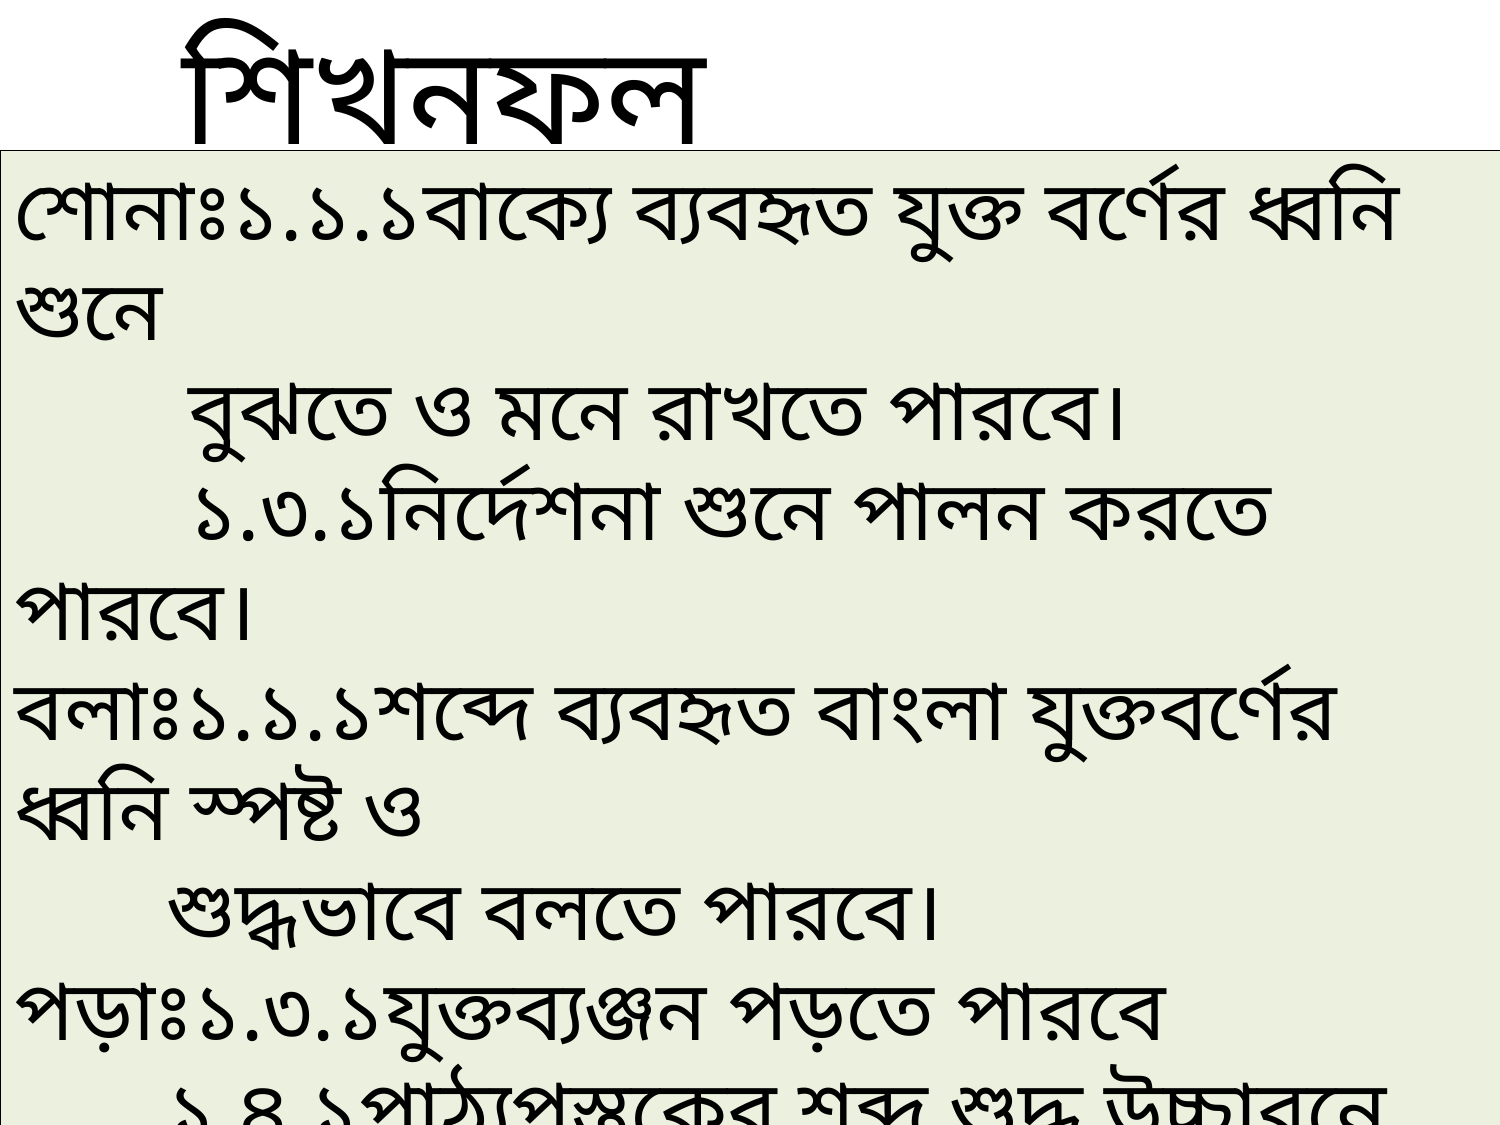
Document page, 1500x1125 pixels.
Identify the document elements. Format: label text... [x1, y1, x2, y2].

text_box শিখনফল [24, 0, 788, 149]
text_box শোনাঃ১.১.১বাক্যে ব্যবহৃত যুক্ত বর্ণের ধ্বনি শুনে বুঝতে ও মনে রাখতে পারবে। ১.৩.১নির্দেশনা শুনে পালন করতে পারবে। বলাঃ১.১.১শব্দে ব্যবহৃত বাংলা যুক্তবর্ণের ধ্বনি স্পষ্ট ও শুদ্ধভাবে বলতে পারবে। পড়াঃ১.৩.১যুক্তব্যঞ্জন পড়তে পারবে ১.৪.১পাঠ্যপুস্তকের শব্দ শুদ্ধ উচ্চারনে পড়তে পারবে। লেখাঃযুক্তব্যঞ্জন ভেঙে লিখতে পারবে। [0, 149, 1500, 1125]
